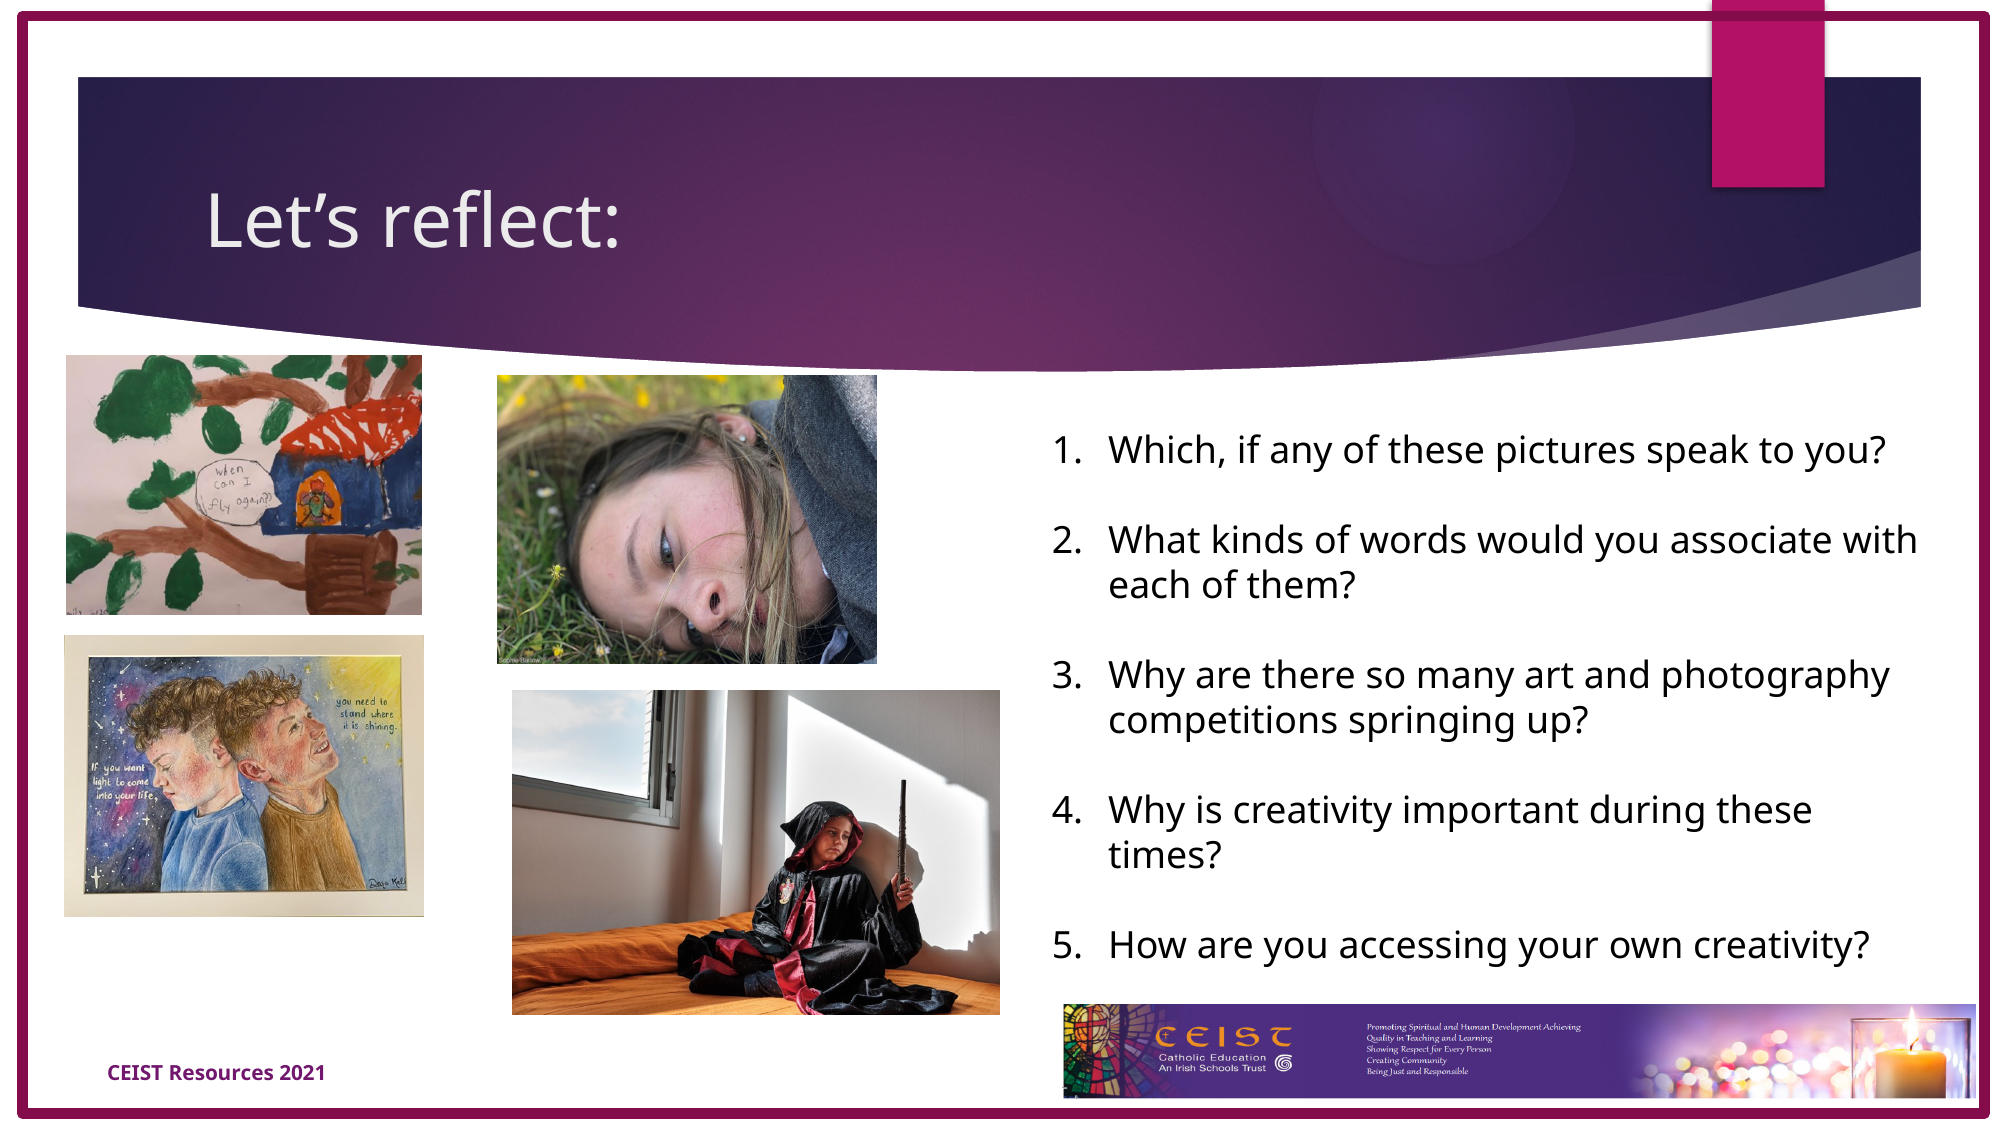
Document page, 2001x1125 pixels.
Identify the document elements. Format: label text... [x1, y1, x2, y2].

picture [65, 355, 423, 615]
picture [1062, 1004, 1976, 1099]
picture [512, 689, 1001, 1015]
picture [497, 375, 877, 665]
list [64, 635, 424, 918]
text_box Which, if any of these pictures speak to you? What kinds of words would you associate with each of them? Why are there so many art and photography competitions springing up? Why is creativity important during these times? How are you accessing your own creativity? [1037, 418, 1950, 1019]
footer CEIST Resources 2021 [92, 1048, 726, 1099]
title Let’s reflect: [189, 159, 1627, 276]
